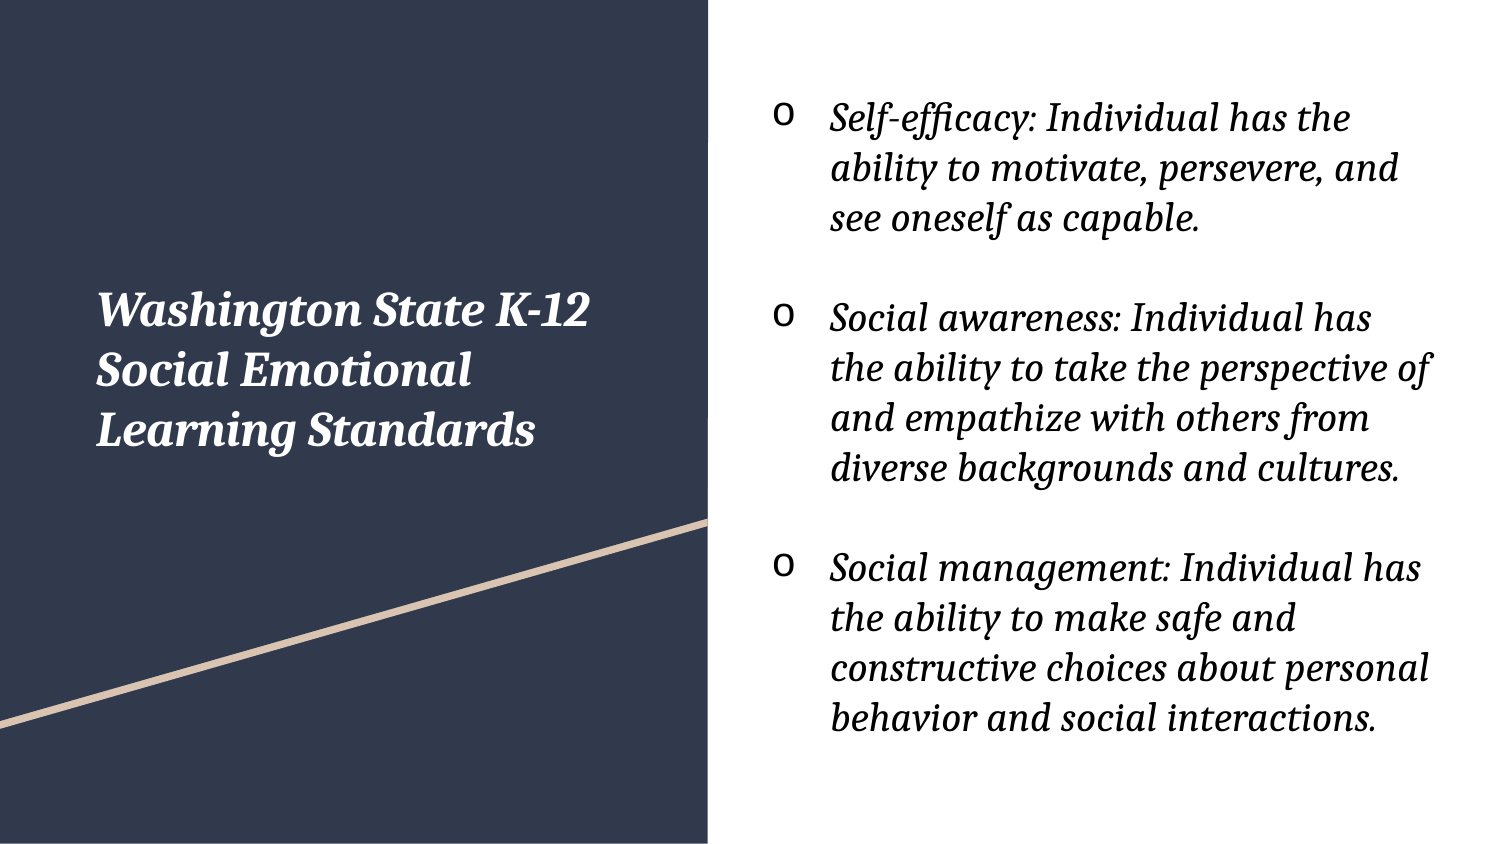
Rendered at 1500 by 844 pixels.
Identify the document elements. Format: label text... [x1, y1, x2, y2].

text_box Self-efficacy: Individual has the ability to motivate, persevere, and see oneself as capable. Social awareness: Individual has the ability to take the perspective of and empathize with others from diverse backgrounds and cultures. Social management: Individual has the ability to make safe and constructive choices about personal behavior and social interactions. [739, 42, 1449, 788]
title Washington State K-12 Social Emotional Learning Standards [81, 261, 690, 674]
